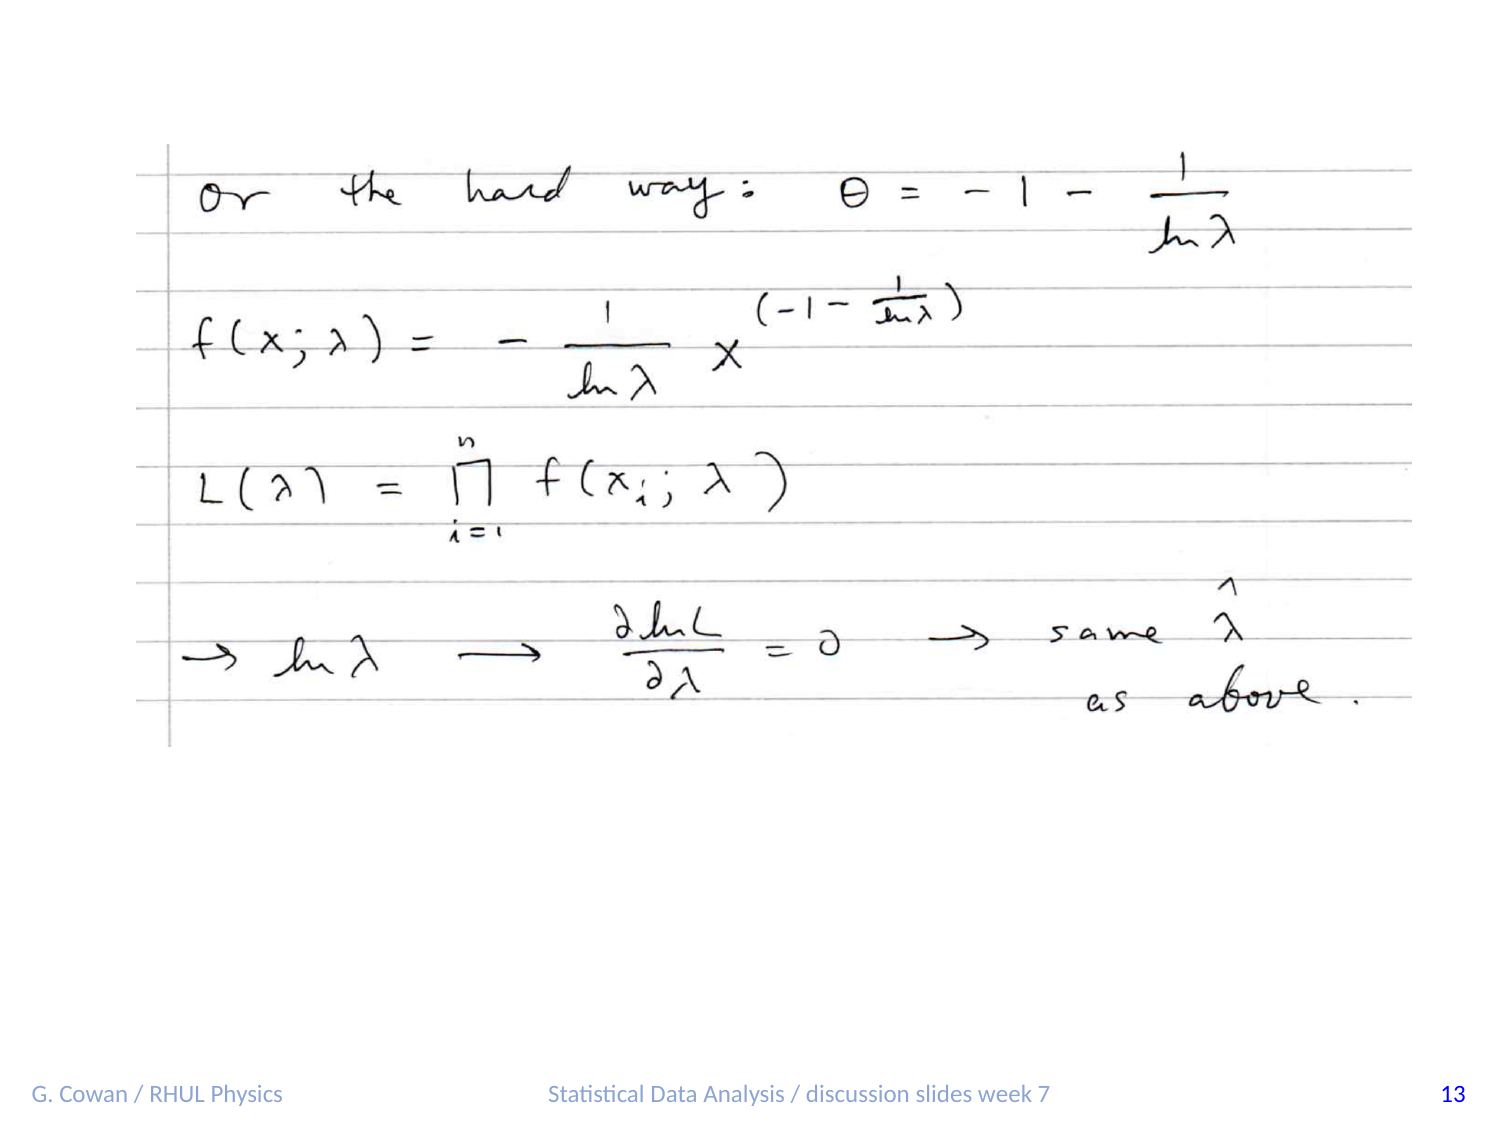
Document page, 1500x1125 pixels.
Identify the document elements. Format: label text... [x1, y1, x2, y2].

picture [135, 144, 1412, 747]
slide_number G. Cowan / RHUL Physics [16, 1062, 338, 1123]
footer Statistical Data Analysis / discussion slides week 7 [338, 1062, 1262, 1123]
slide_number 13 [1262, 1062, 1481, 1123]
